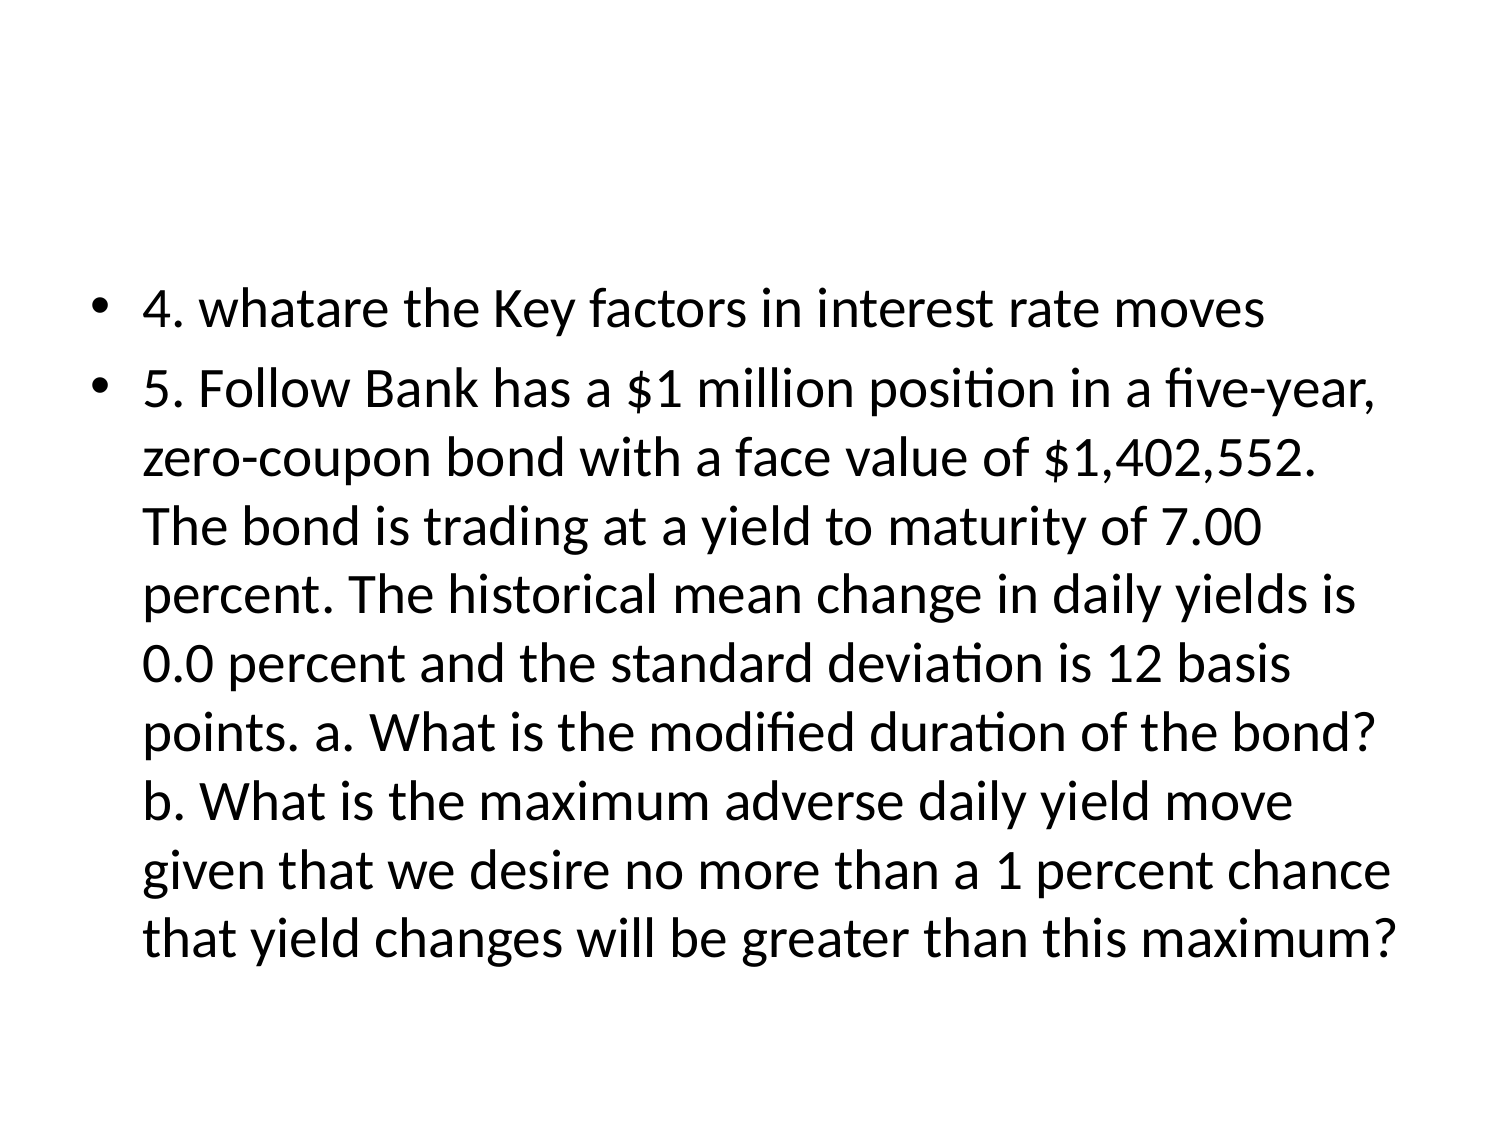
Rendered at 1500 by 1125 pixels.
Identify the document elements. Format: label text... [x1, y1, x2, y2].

list 4. whatare the Key factors in interest rate moves 5. Follow Bank has a $1 million position in a five-year, zero-coupon bond with a face value of $1,402,552. The bond is trading at a yield to maturity of 7.00 percent. The historical mean change in daily yields is 0.0 percent and the standard deviation is 12 basis points. a. What is the modified duration of the bond? b. What is the maximum adverse daily yield move given that we desire no more than a 1 percent chance that yield changes will be greater than this maximum? [75, 262, 1425, 1005]
